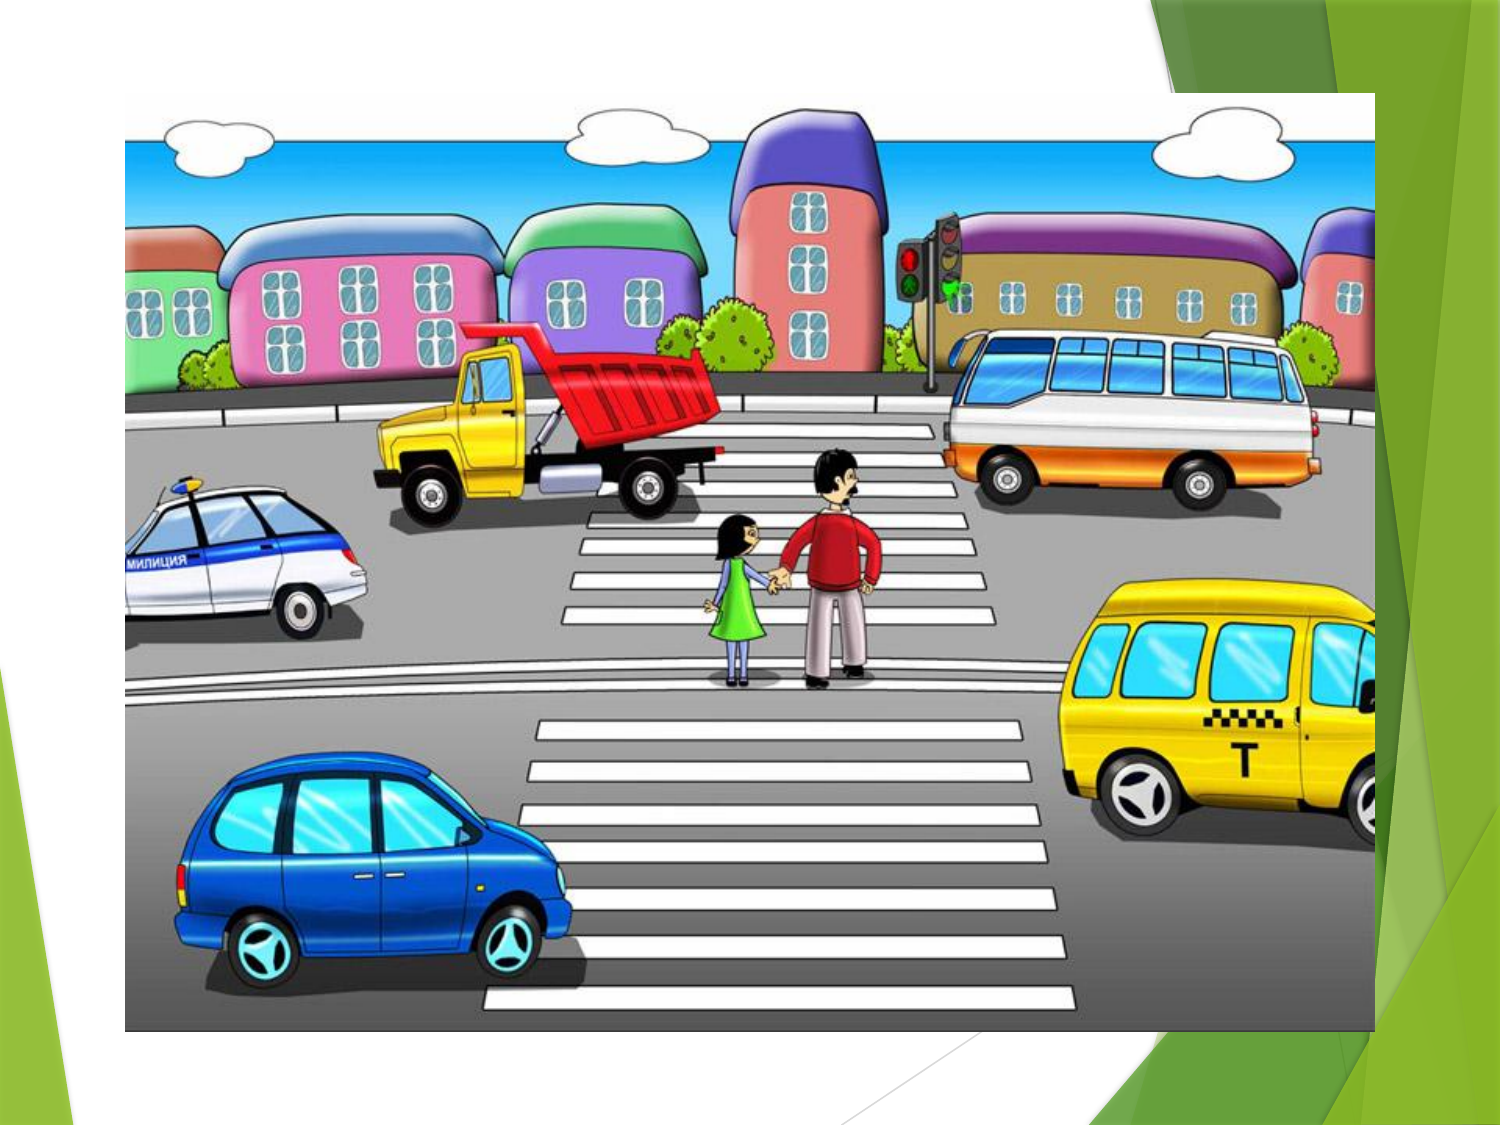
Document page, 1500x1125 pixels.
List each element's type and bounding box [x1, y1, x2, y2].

picture [124, 93, 1376, 1032]
